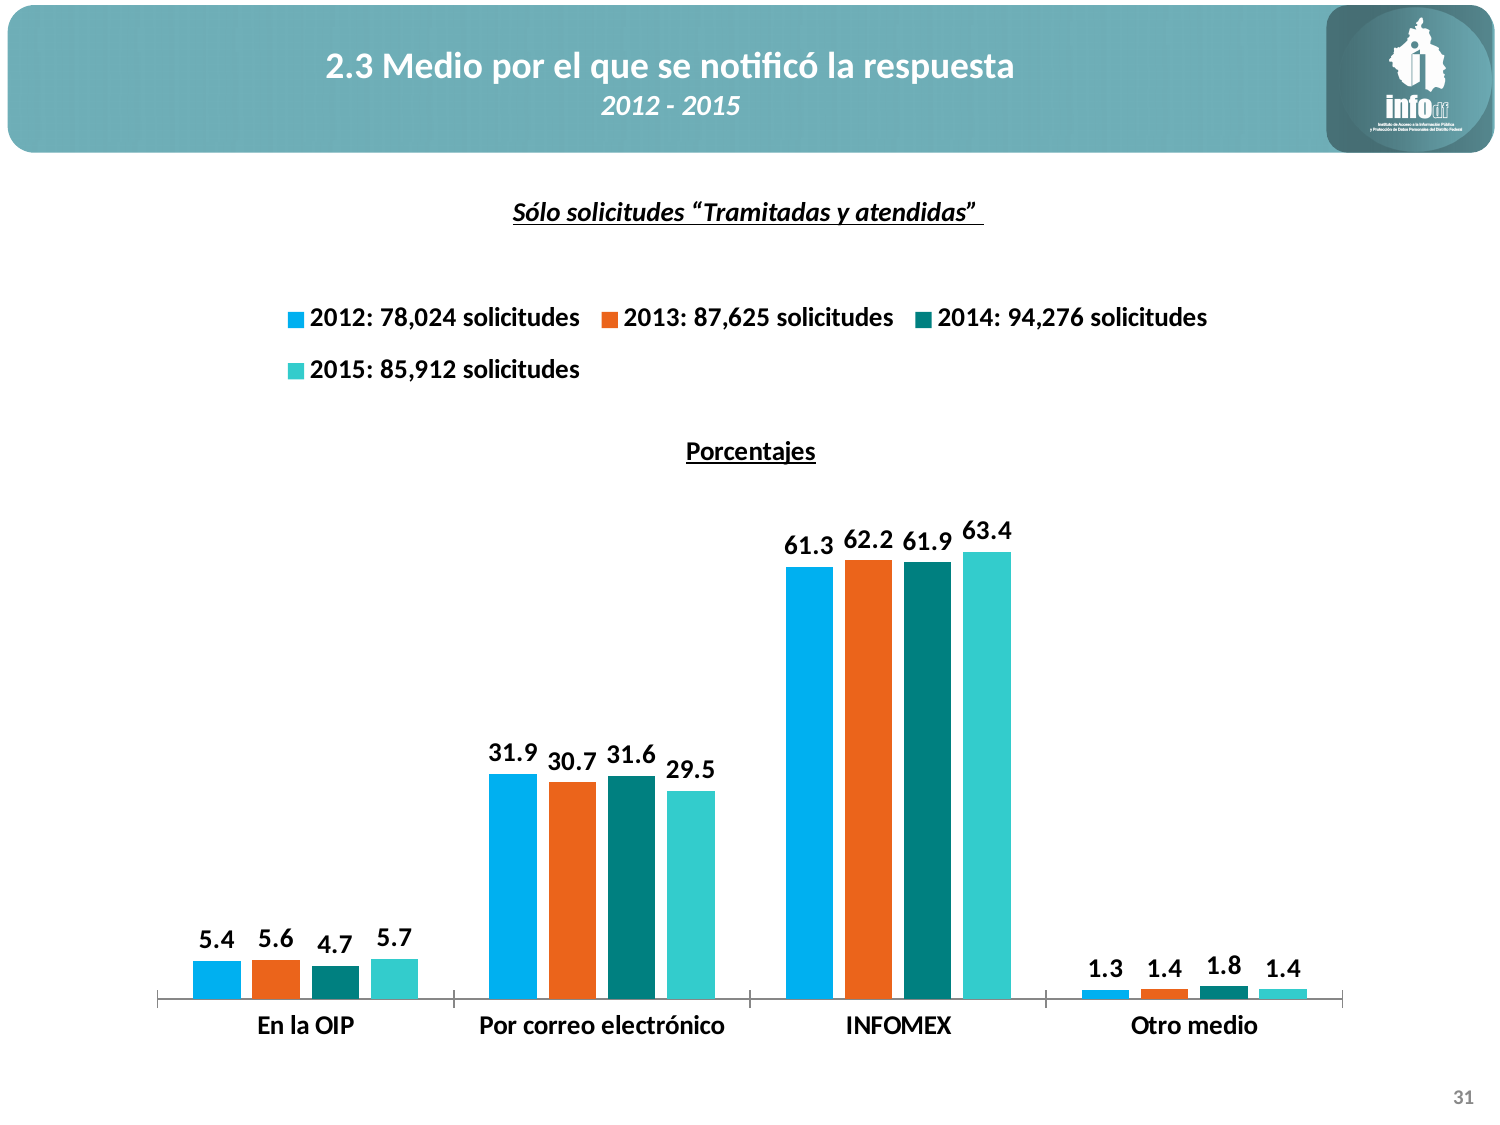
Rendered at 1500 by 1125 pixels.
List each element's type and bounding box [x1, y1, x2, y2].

picture [7, 17, 12, 141]
text_box [105, 187, 1392, 235]
picture [19, 5, 1495, 153]
text_box [12, 10, 1329, 152]
chart [135, 266, 1365, 1067]
slide_number [1416, 1056, 1490, 1117]
